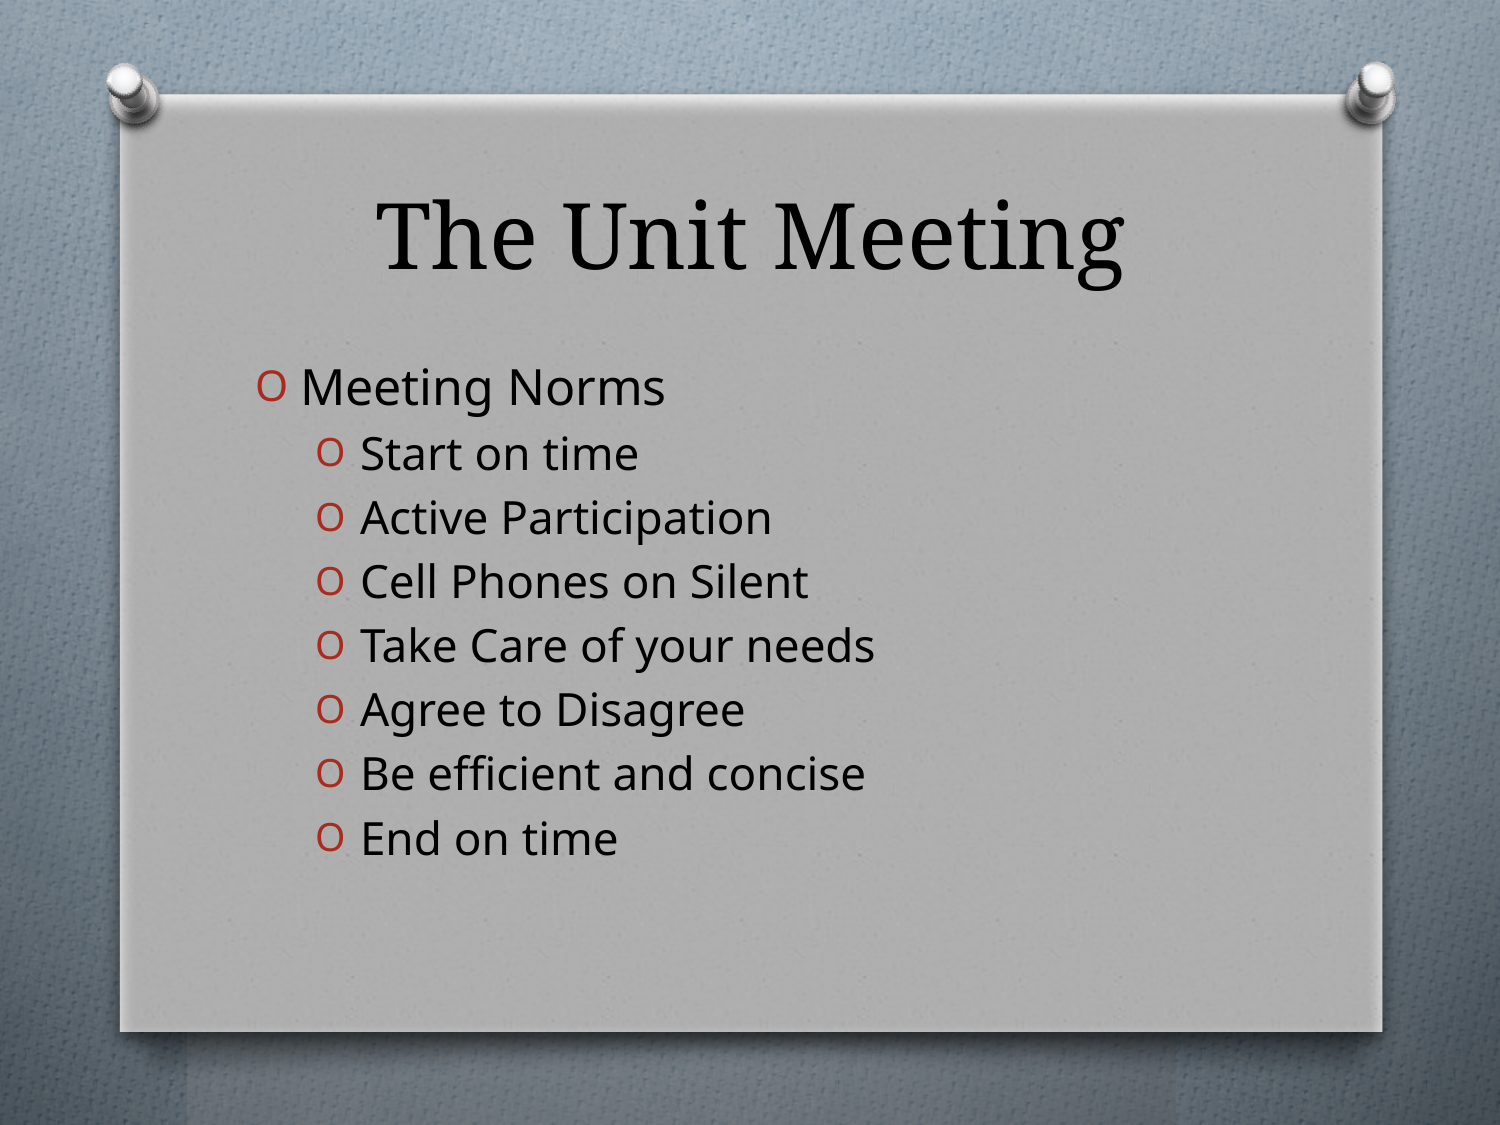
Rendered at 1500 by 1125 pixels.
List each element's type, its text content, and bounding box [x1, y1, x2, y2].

picture [75, 29, 198, 153]
list Meeting Norms Start on time Active Participation Cell Phones on Silent Take Care of your needs Agree to Disagree Be efficient and concise End on time [240, 347, 1257, 939]
picture [1317, 35, 1439, 156]
title The Unit Meeting [179, 134, 1323, 332]
